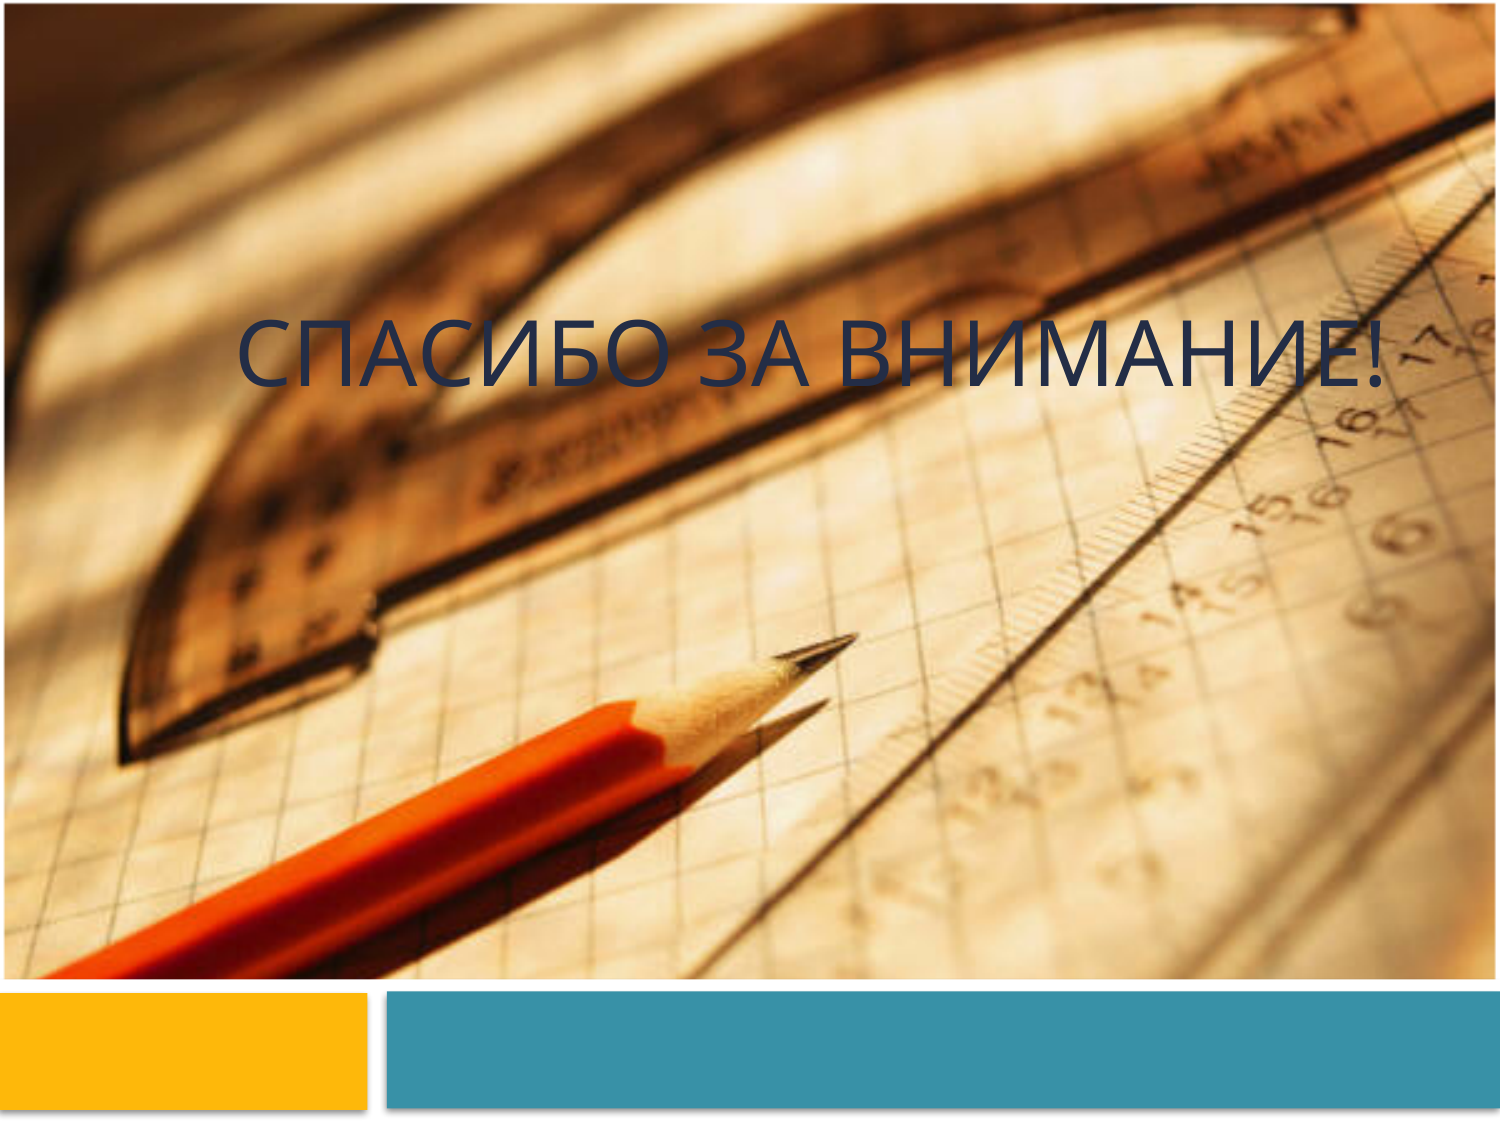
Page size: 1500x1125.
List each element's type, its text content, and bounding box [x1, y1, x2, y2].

title СПАСИБО ЗА ВНИМАНИЕ! [53, 66, 1450, 963]
picture [0, 0, 1500, 979]
